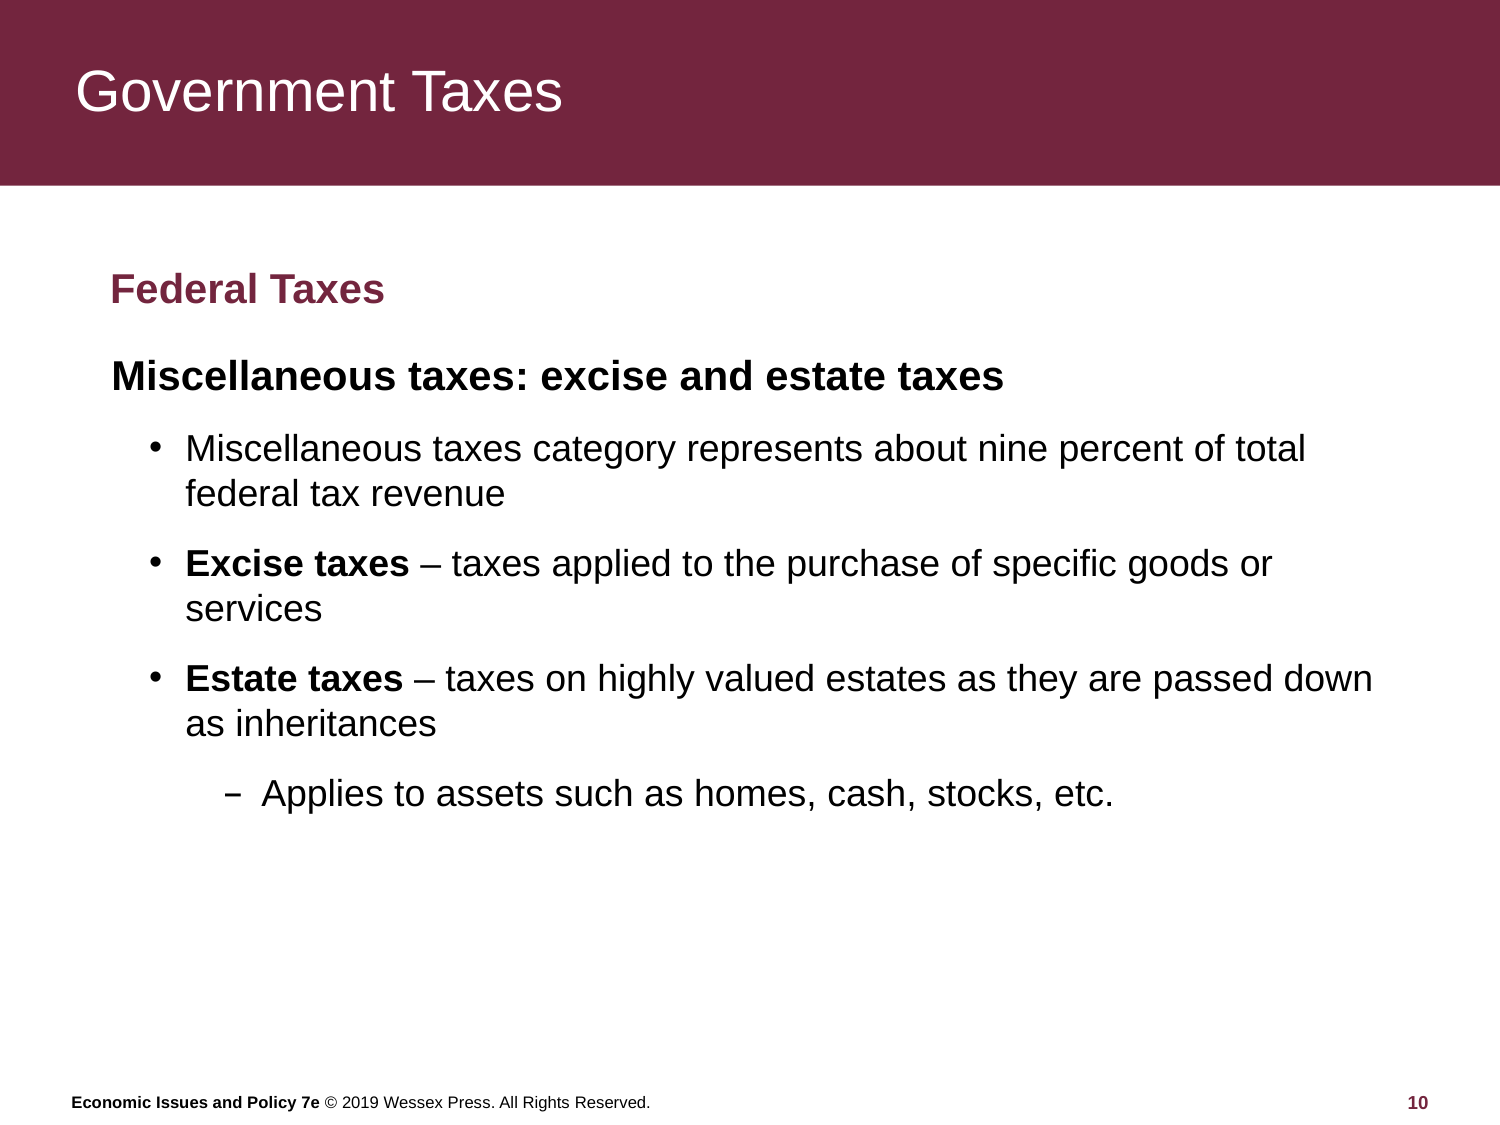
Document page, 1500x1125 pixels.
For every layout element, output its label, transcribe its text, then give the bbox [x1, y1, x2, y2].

list Federal Taxes Miscellaneous taxes: excise and estate taxes Miscellaneous taxes category represents about nine percent of total federal tax revenue Excise taxes – taxes applied to the purchase of specific goods or services Estate taxes – taxes on highly valued estates as they are passed down as inheritances Applies to assets such as homes, cash, stocks, etc. [109, 261, 1392, 1014]
title Government Taxes [0, 0, 1500, 186]
